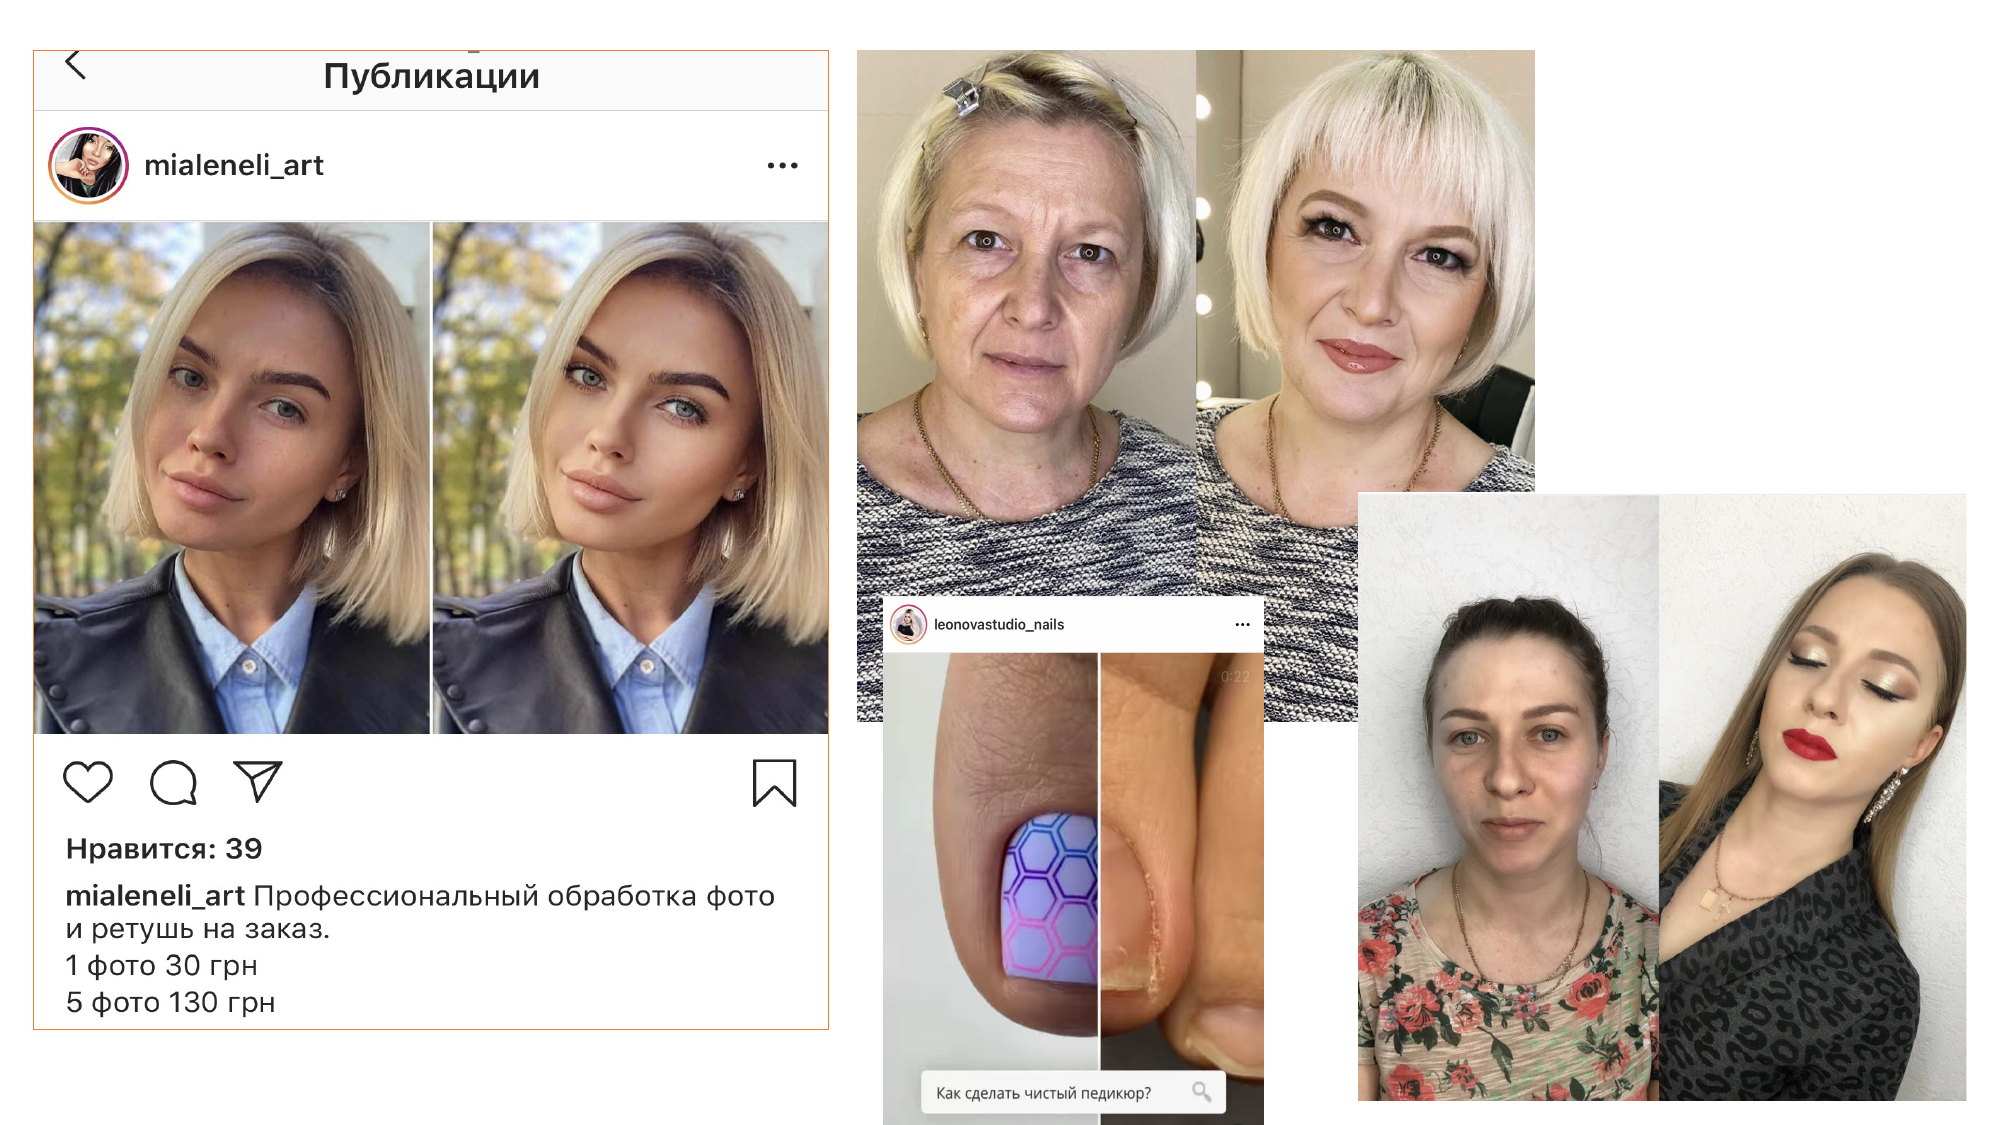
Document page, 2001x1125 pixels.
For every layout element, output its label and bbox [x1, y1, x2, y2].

picture [857, 50, 1967, 1125]
picture [33, 50, 829, 1030]
